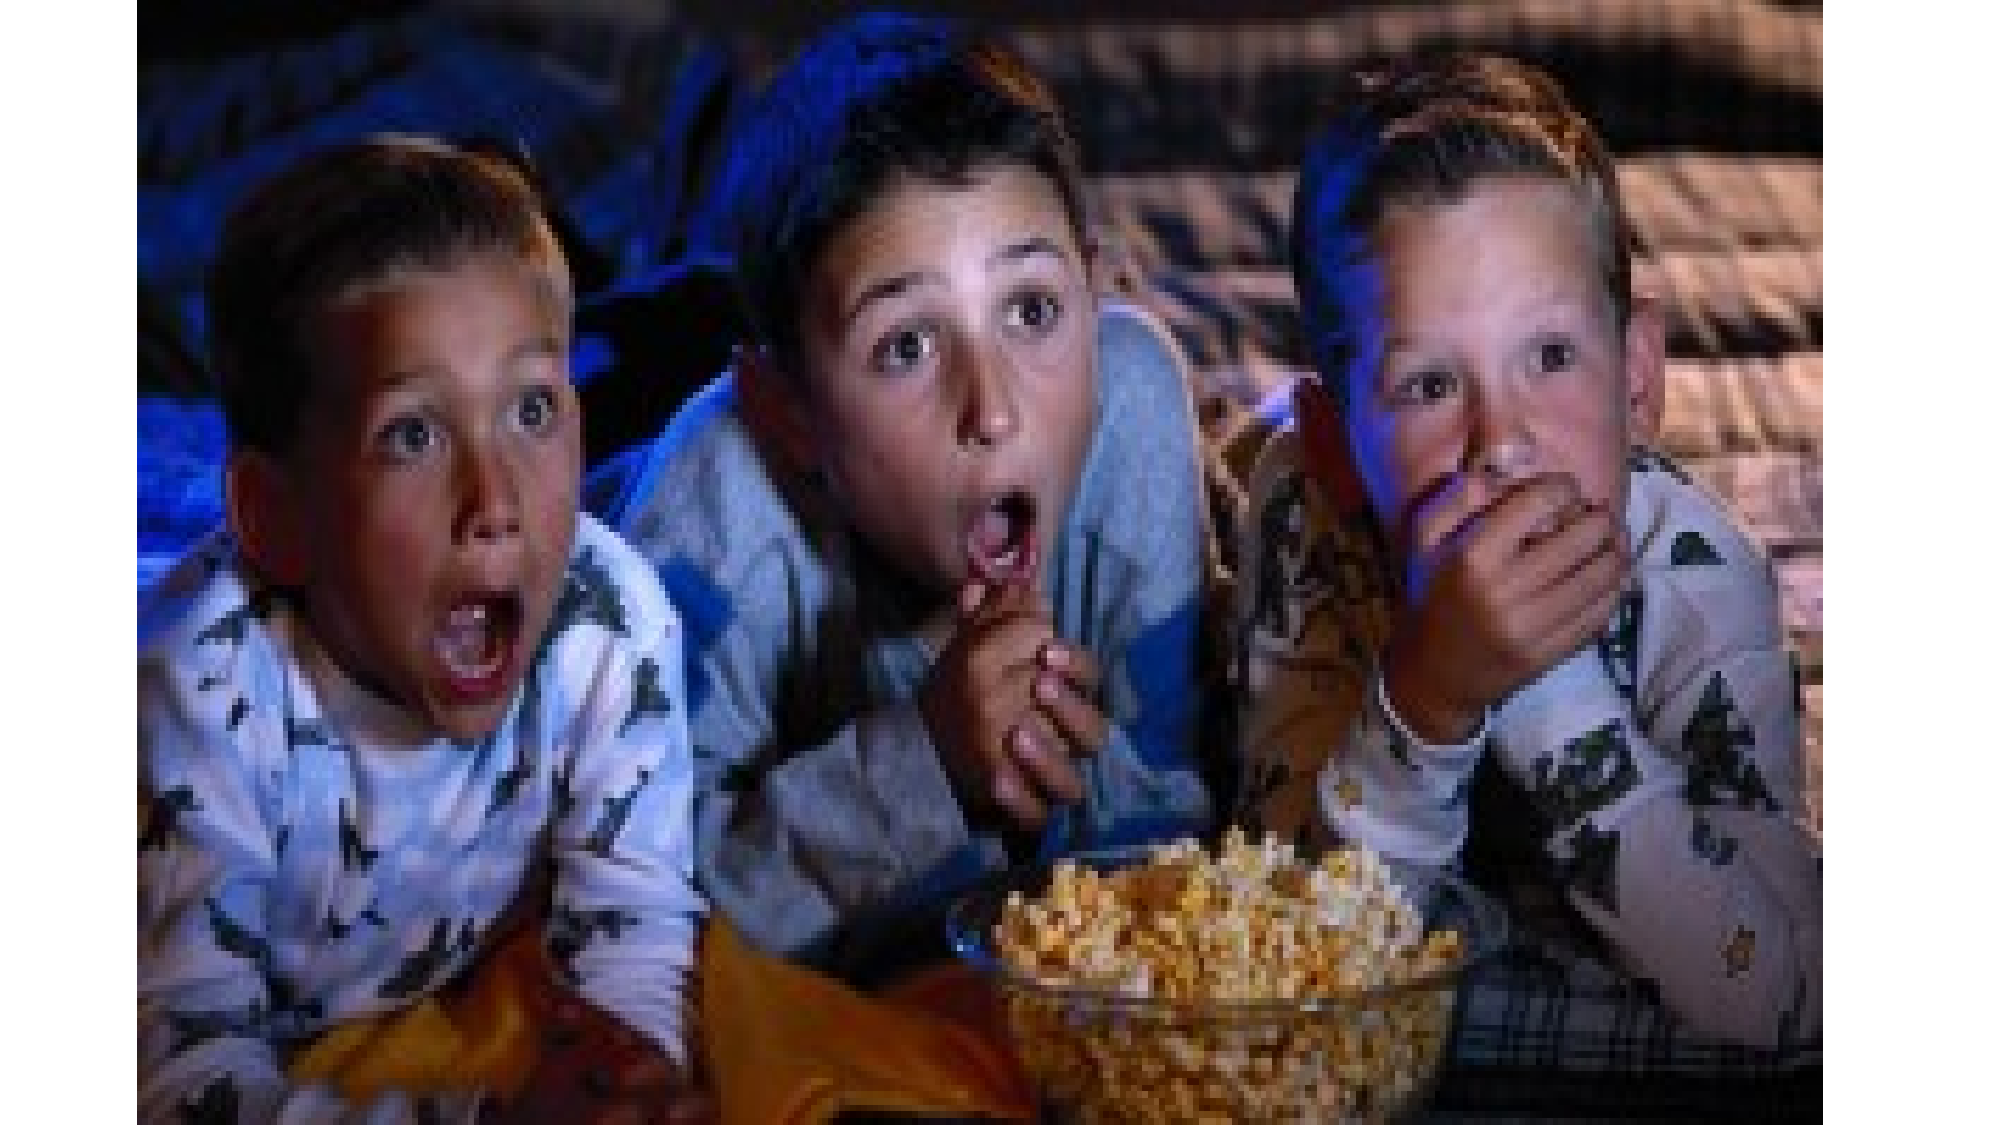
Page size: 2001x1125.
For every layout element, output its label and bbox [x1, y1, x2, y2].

list [137, 0, 1823, 1125]
